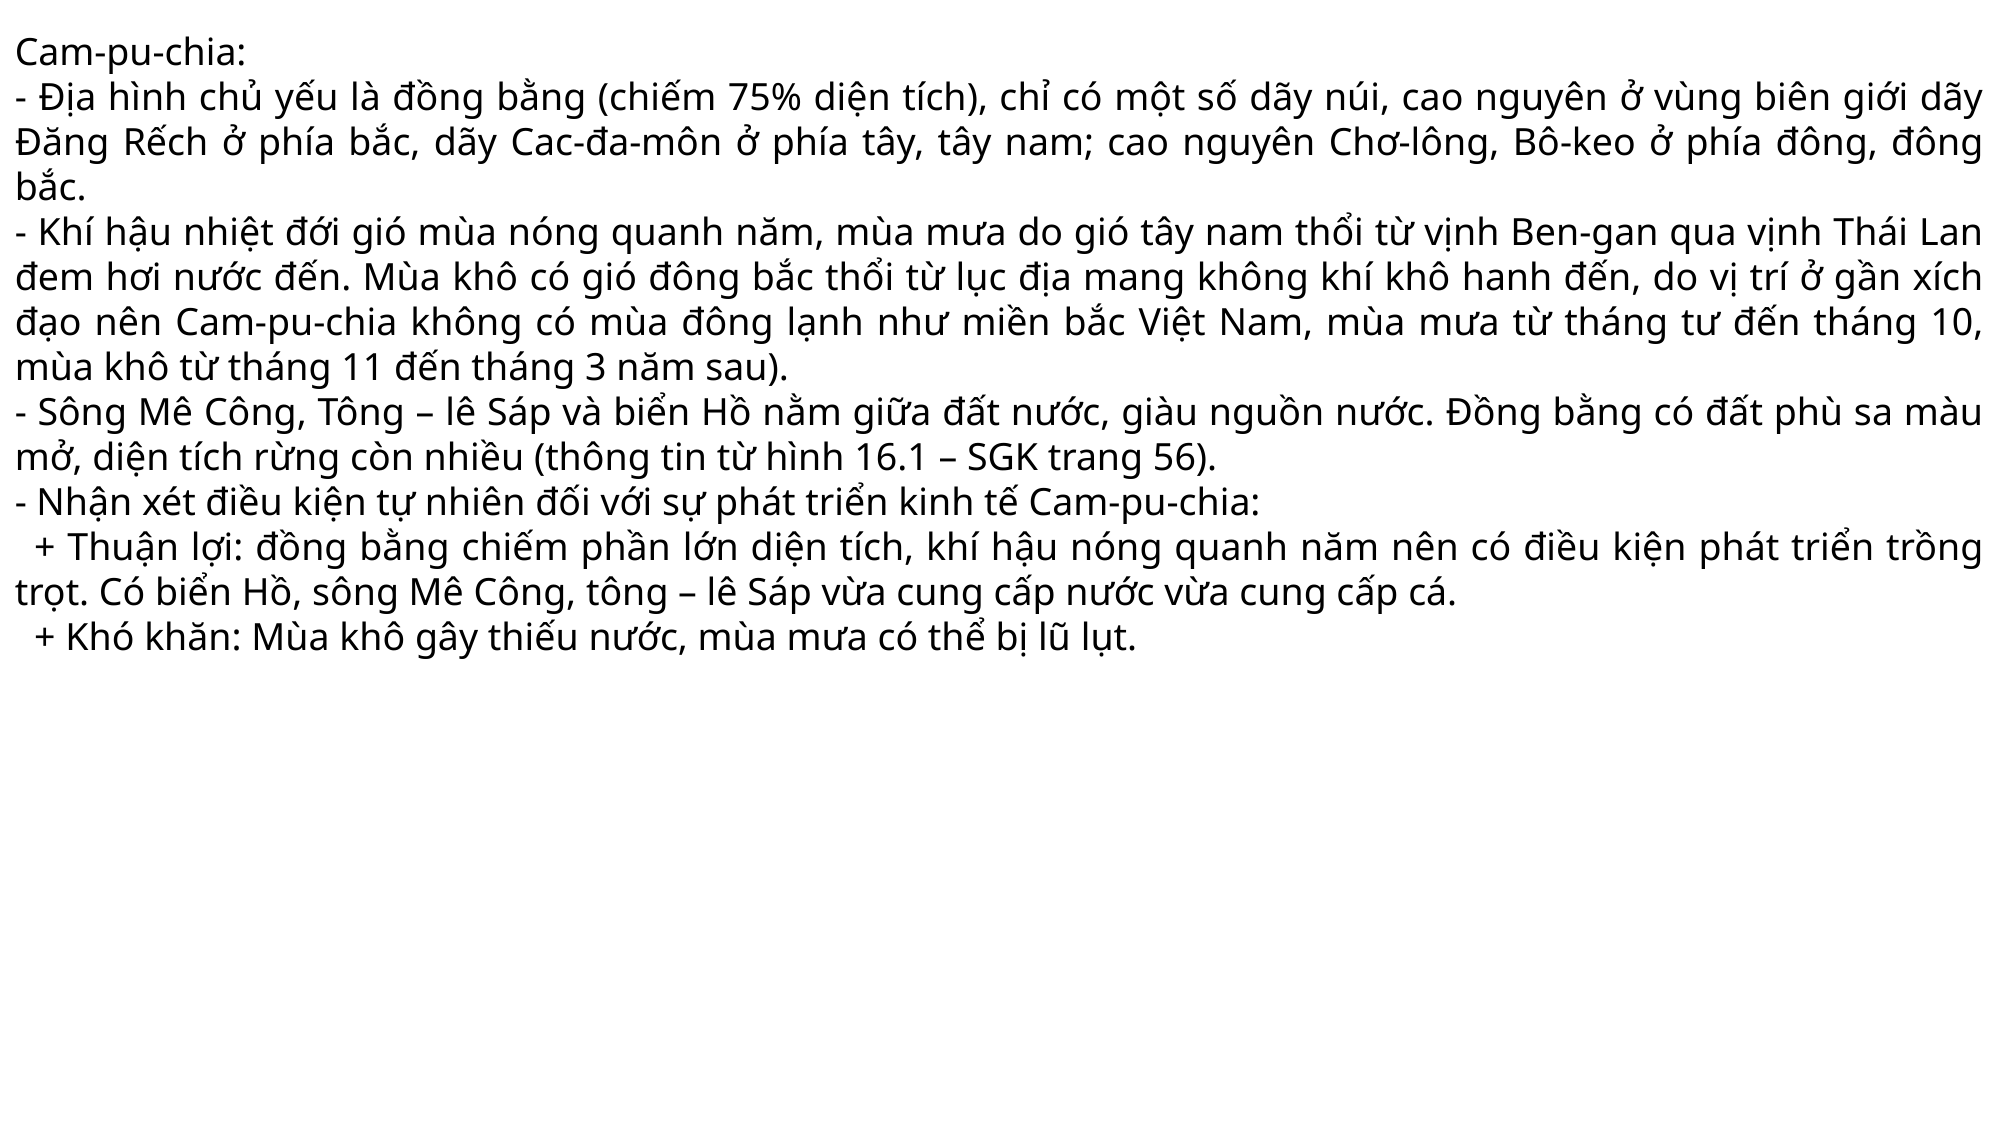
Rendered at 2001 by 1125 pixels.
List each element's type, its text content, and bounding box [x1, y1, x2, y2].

text_box Cam-pu-chia: - Địa hình chủ yếu là đồng bằng (chiếm 75% diện tích), chỉ có một số dãy núi, cao nguyên ở vùng biên giới dãy Đăng Rếch ở phía bắc, dãy Cac-đa-môn ở phía tây, tây nam; cao nguyên Chơ-lông, Bô-keo ở phía đông, đông bắc. - Khí hậu nhiệt đới gió mùa nóng quanh năm, mùa mưa do gió tây nam thổi từ vịnh Ben-gan qua vịnh Thái Lan đem hơi nước đến. Mùa khô có gió đông bắc thổi từ lục địa mang không khí khô hanh đến, do vị trí ở gần xích đạo nên Cam-pu-chia không có mùa đông lạnh như miền bắc Việt Nam, mùa mưa từ tháng tư đến tháng 10, mùa khô từ tháng 11 đến tháng 3 năm sau). - Sông Mê Công, Tông – lê Sáp và biển Hồ nằm giữa đất nước, giàu nguồn nước. Đồng bằng có đất phù sa màu mở, diện tích rừng còn nhiều (thông tin từ hình 16.1 – SGK trang 56). - Nhận xét điều kiện tự nhiên đối với sự phát triển kinh tế Cam-pu-chia: + Thuận lợi: đồng bằng chiếm phần lớn diện tích, khí hậu nóng quanh năm nên có điều kiện phát triển trồng trọt. Có biển Hồ, sông Mê Công, tông – lê Sáp vừa cung cấp nước vừa cung cấp cá. + Khó khăn: Mùa khô gây thiếu nước, mùa mưa có thể bị lũ lụt. [0, 20, 2000, 665]
